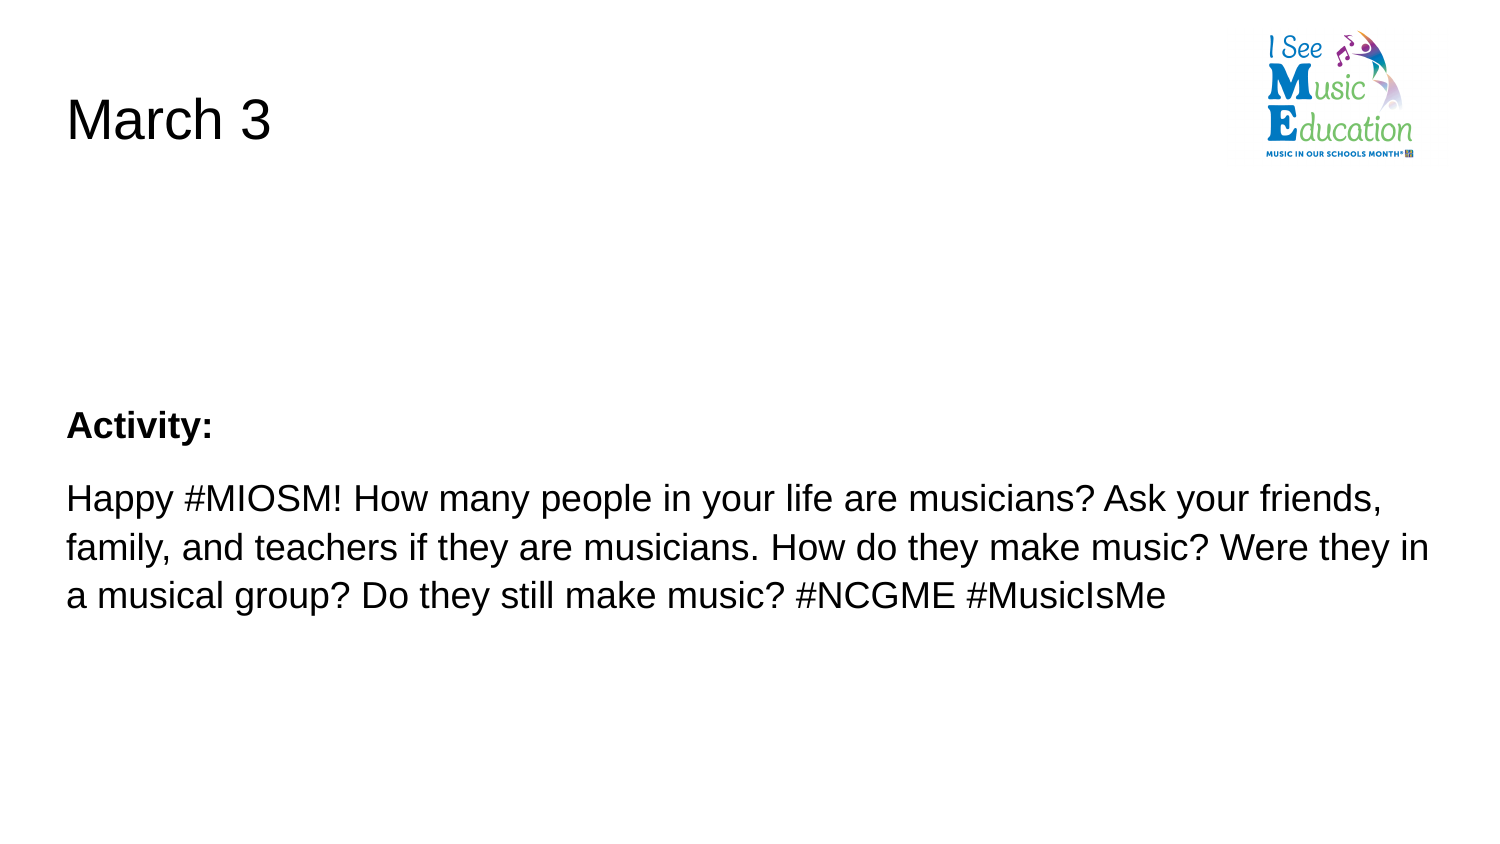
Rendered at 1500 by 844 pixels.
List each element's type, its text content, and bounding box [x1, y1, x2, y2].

list Activity: Happy #MIOSM! How many people in your life are musicians? Ask your friends, family, and teachers if they are musicians. How do they make music? Were they in a musical group? Do they still make music? #NCGME #MusicIsMe [51, 227, 1449, 788]
picture [1226, 28, 1450, 168]
title March 3 [51, 72, 1221, 167]
